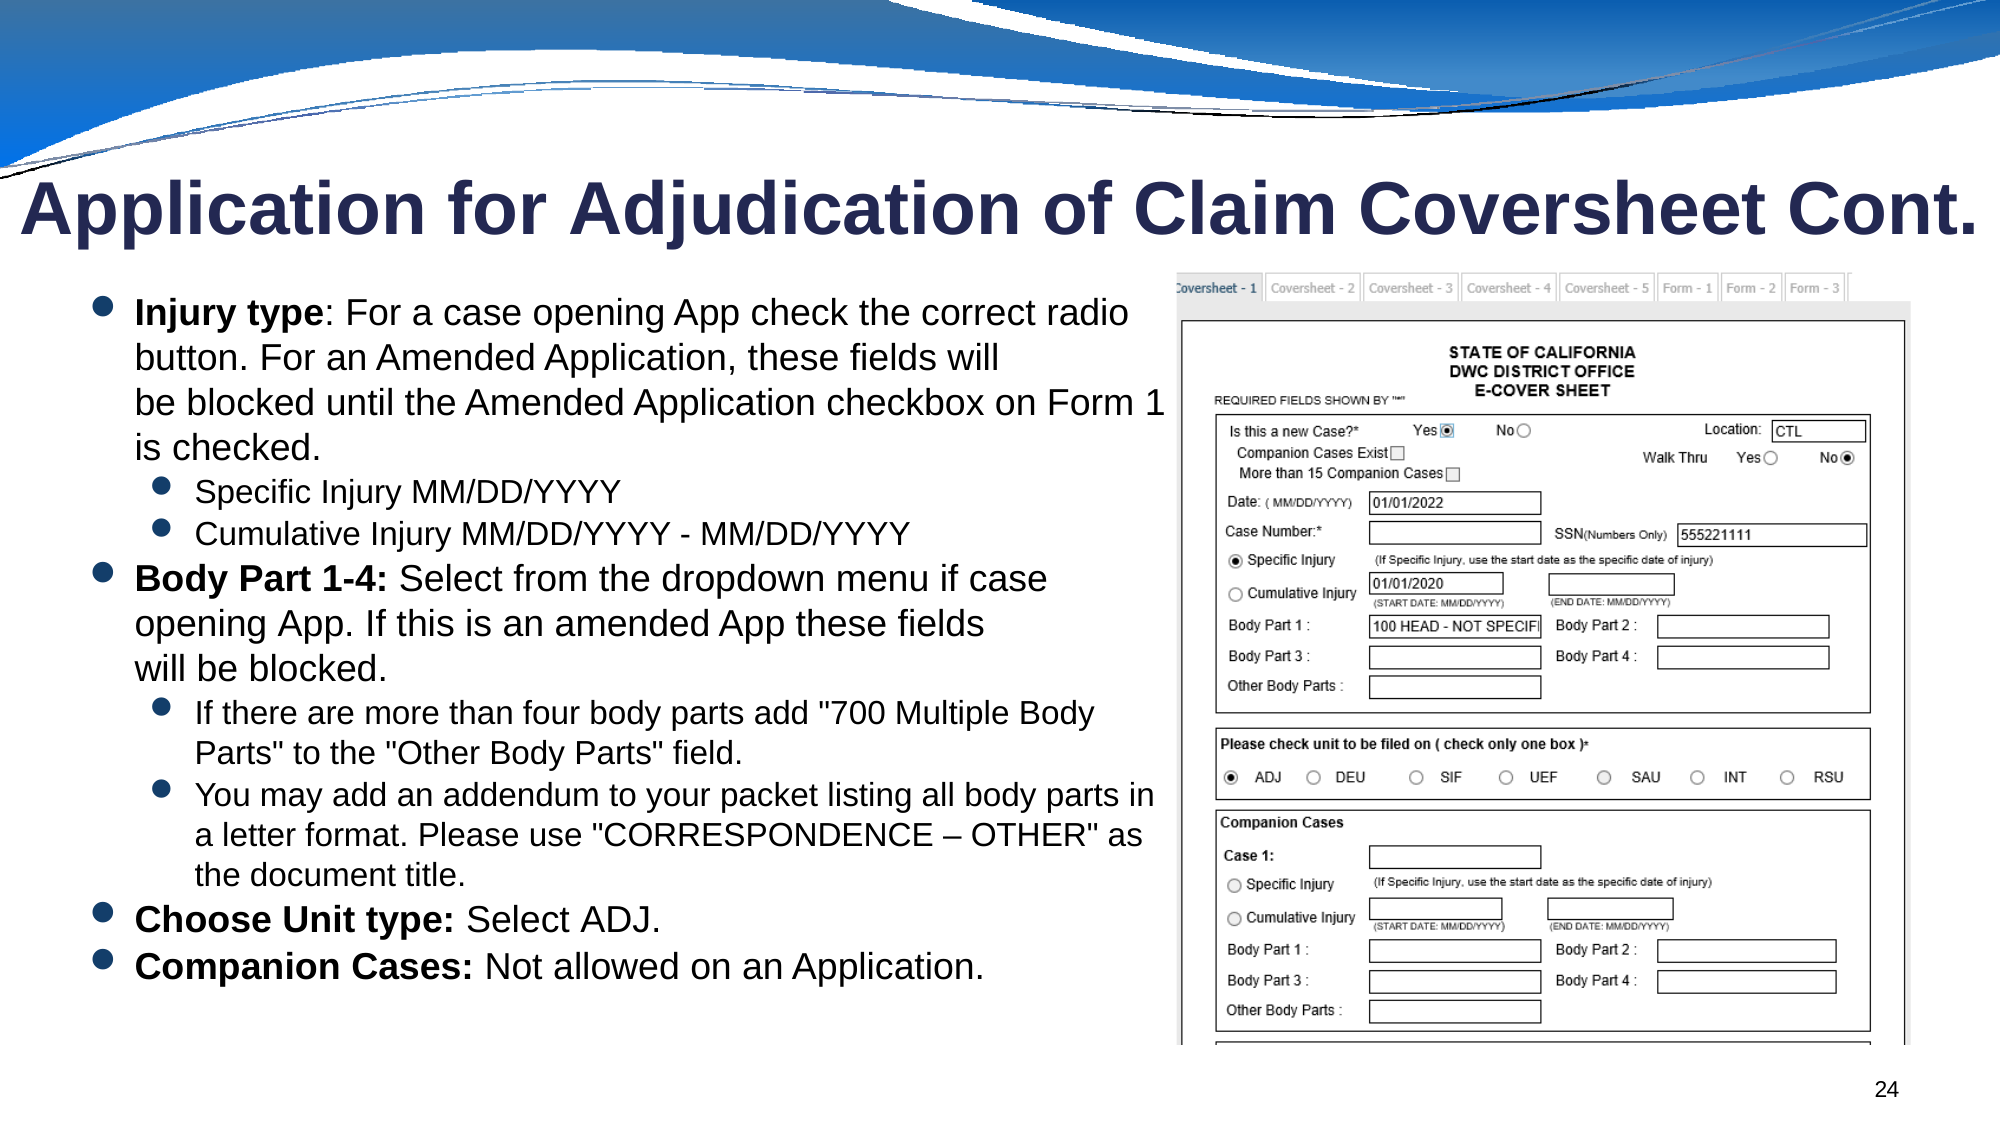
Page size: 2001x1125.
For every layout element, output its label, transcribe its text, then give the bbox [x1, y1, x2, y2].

picture [0, 0, 2000, 159]
text_box Injury type: For a case opening App check the correct radio button. For an Amended Application, these fields will be blocked until the Amended Application checkbox on Form 1 is checked. Specific Injury MM/DD/YYYY Cumulative Injury MM/DD/YYYY - MM/DD/YYYY Body Part 1-4: Select from the dropdown menu if case opening App. If this is an amended App these fields will be blocked. If there are more than four body parts add "700 Multiple Body Parts" to the "Other Body Parts" field. You may add an addendum to your packet listing all body parts in a letter format. Please use "CORRESPONDENCE – OTHER" as the document title. Choose Unit type: Select ADJ. Companion Cases: Not allowed on an Application. [88, 348, 1171, 987]
title Application for Adjudication of Claim Coversheet Cont. [0, 159, 2000, 348]
picture [1176, 266, 1911, 1045]
slide_number 24 [1868, 1074, 1909, 1125]
